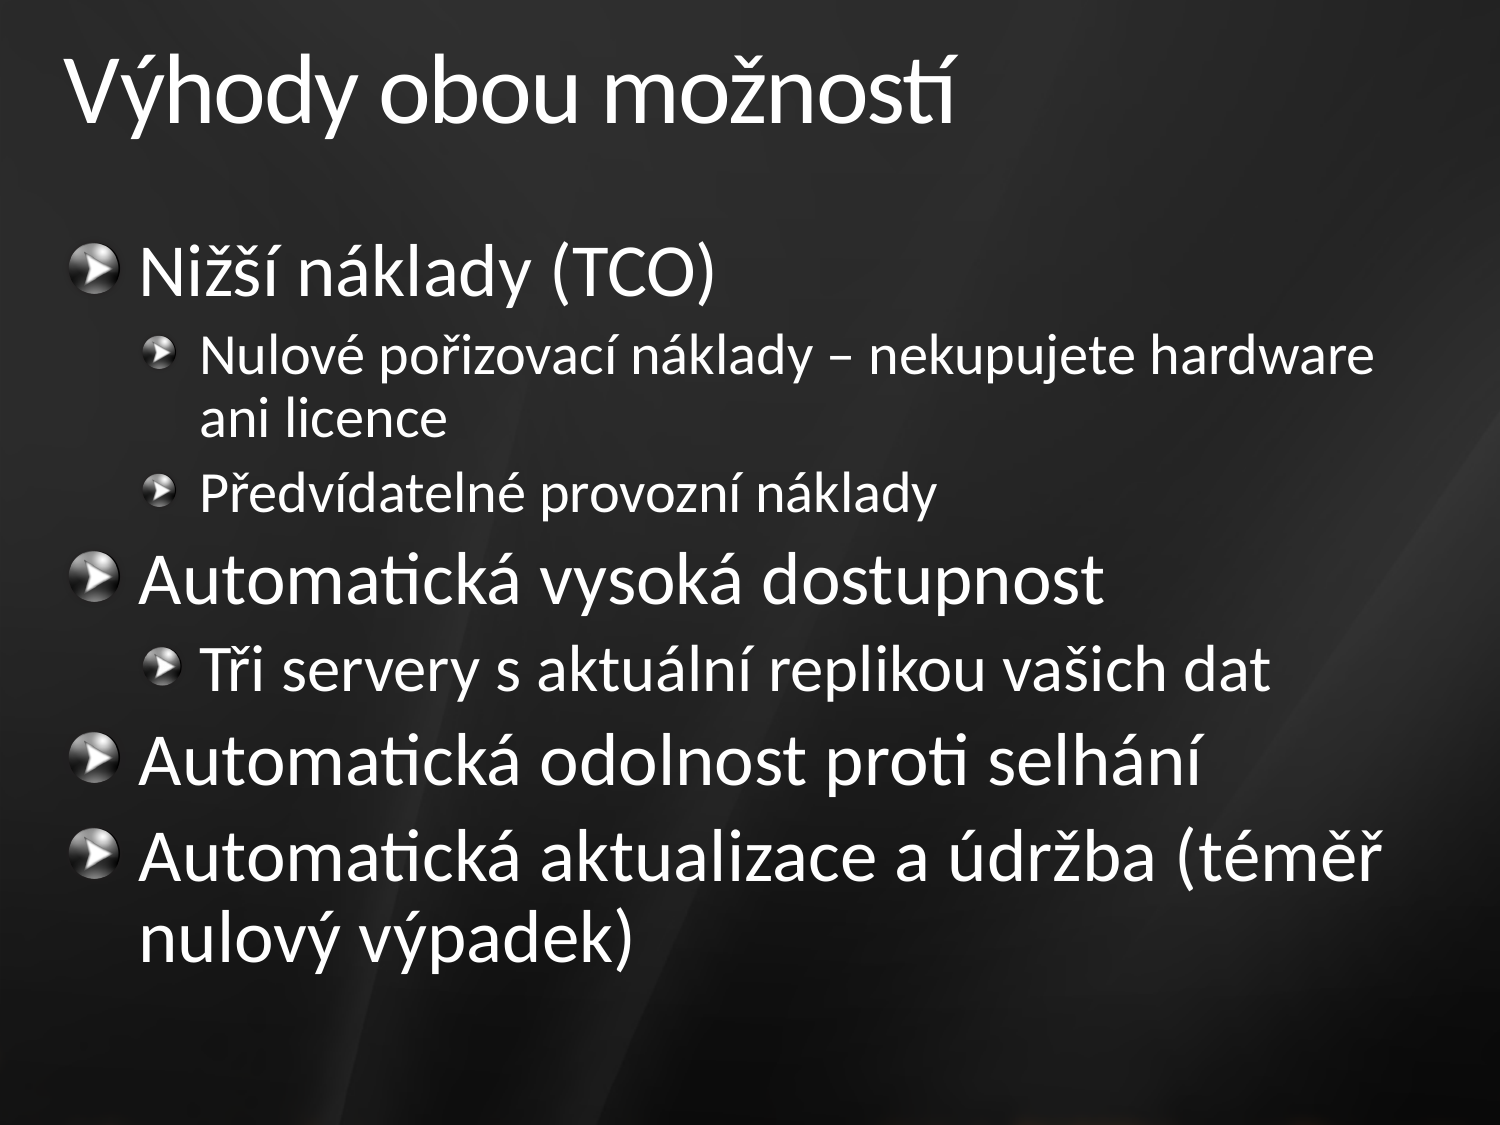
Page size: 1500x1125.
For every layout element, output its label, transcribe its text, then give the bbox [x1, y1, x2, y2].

title Výhody obou možností [63, 37, 1438, 147]
picture [0, 0, 1500, 1125]
list Nižší náklady (TCO) Nulové pořizovací náklady – nekupujete hardware ani licence Předvídatelné provozní náklady Automatická vysoká dostupnost Tři servery s aktuální replikou vašich dat Automatická odolnost proti selhání Automatická aktualizace a údržba (téměř nulový výpadek) [62, 231, 1438, 1080]
